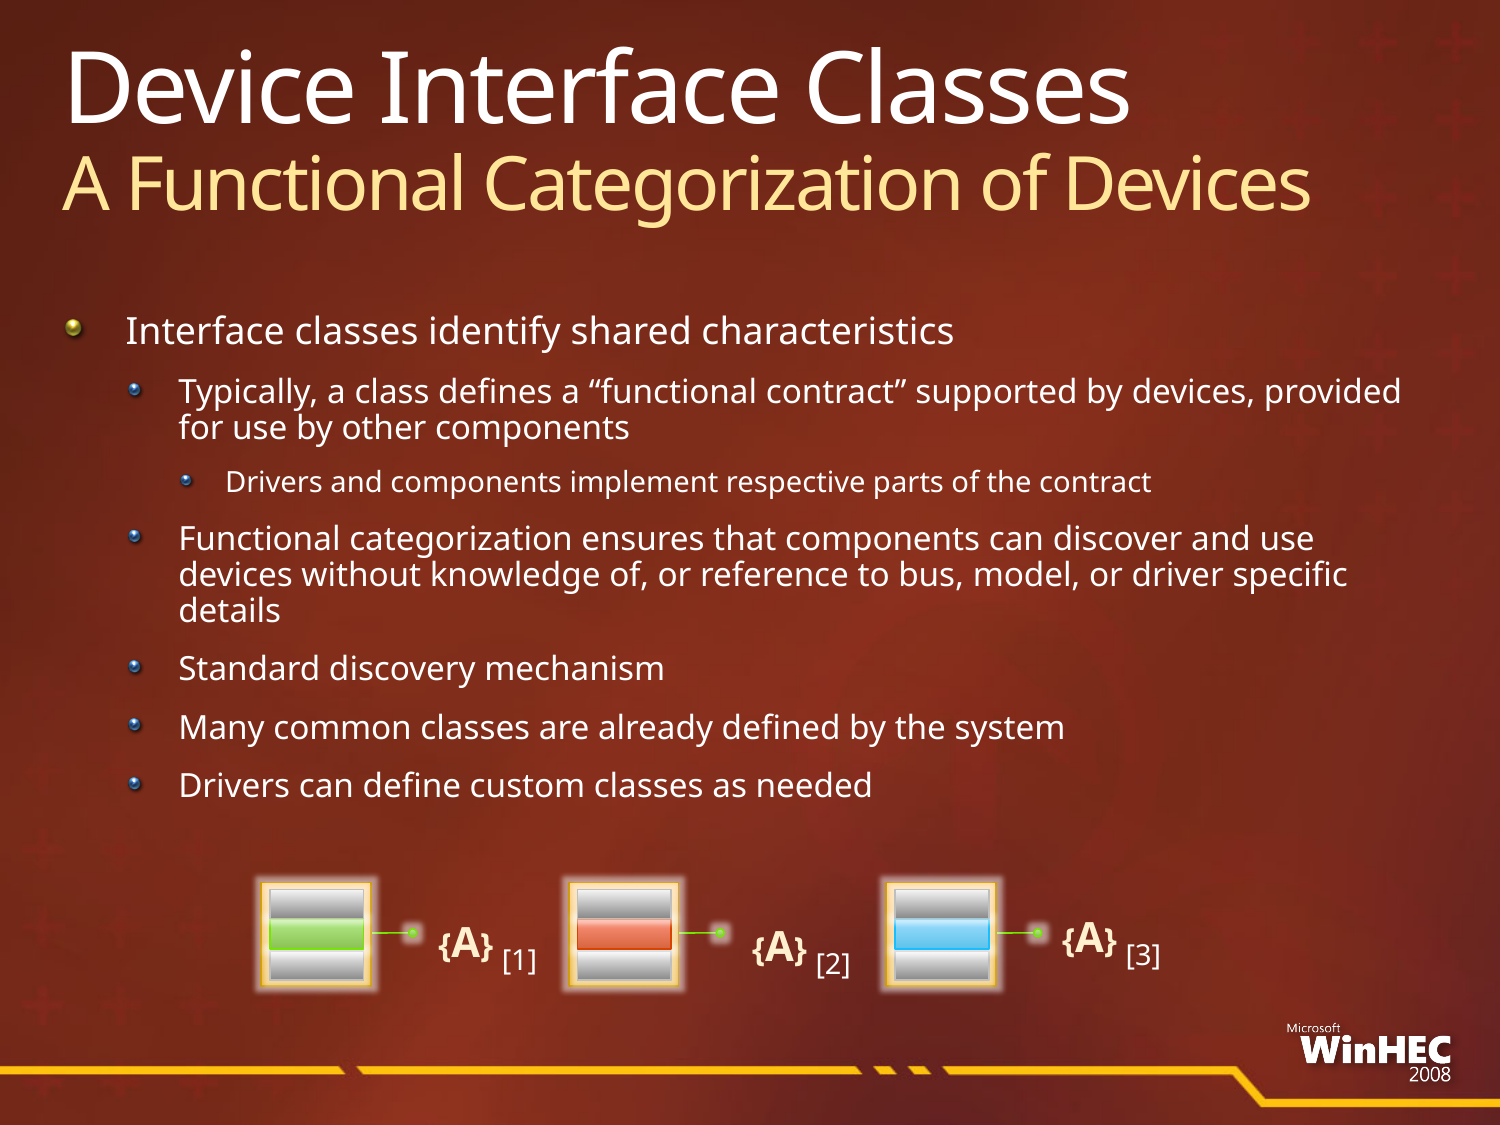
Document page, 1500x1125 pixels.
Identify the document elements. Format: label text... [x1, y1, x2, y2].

title Device Interface Classes A Functional Categorization of Devices [62, 37, 1438, 229]
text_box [885, 882, 1182, 987]
picture [0, 0, 1500, 1125]
list Interface classes identify shared characteristics Typically, a class defines a “functional contract” supported by devices, provided for use by other components Drivers and components implement respective parts of the contract Functional categorization ensures that components can discover and use devices without knowledge of, or reference to bus, model, or driver specific details Standard discovery mechanism Many common classes are already defined by the system Drivers can define custom classes as needed [62, 311, 1438, 777]
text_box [260, 882, 558, 987]
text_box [568, 882, 872, 987]
